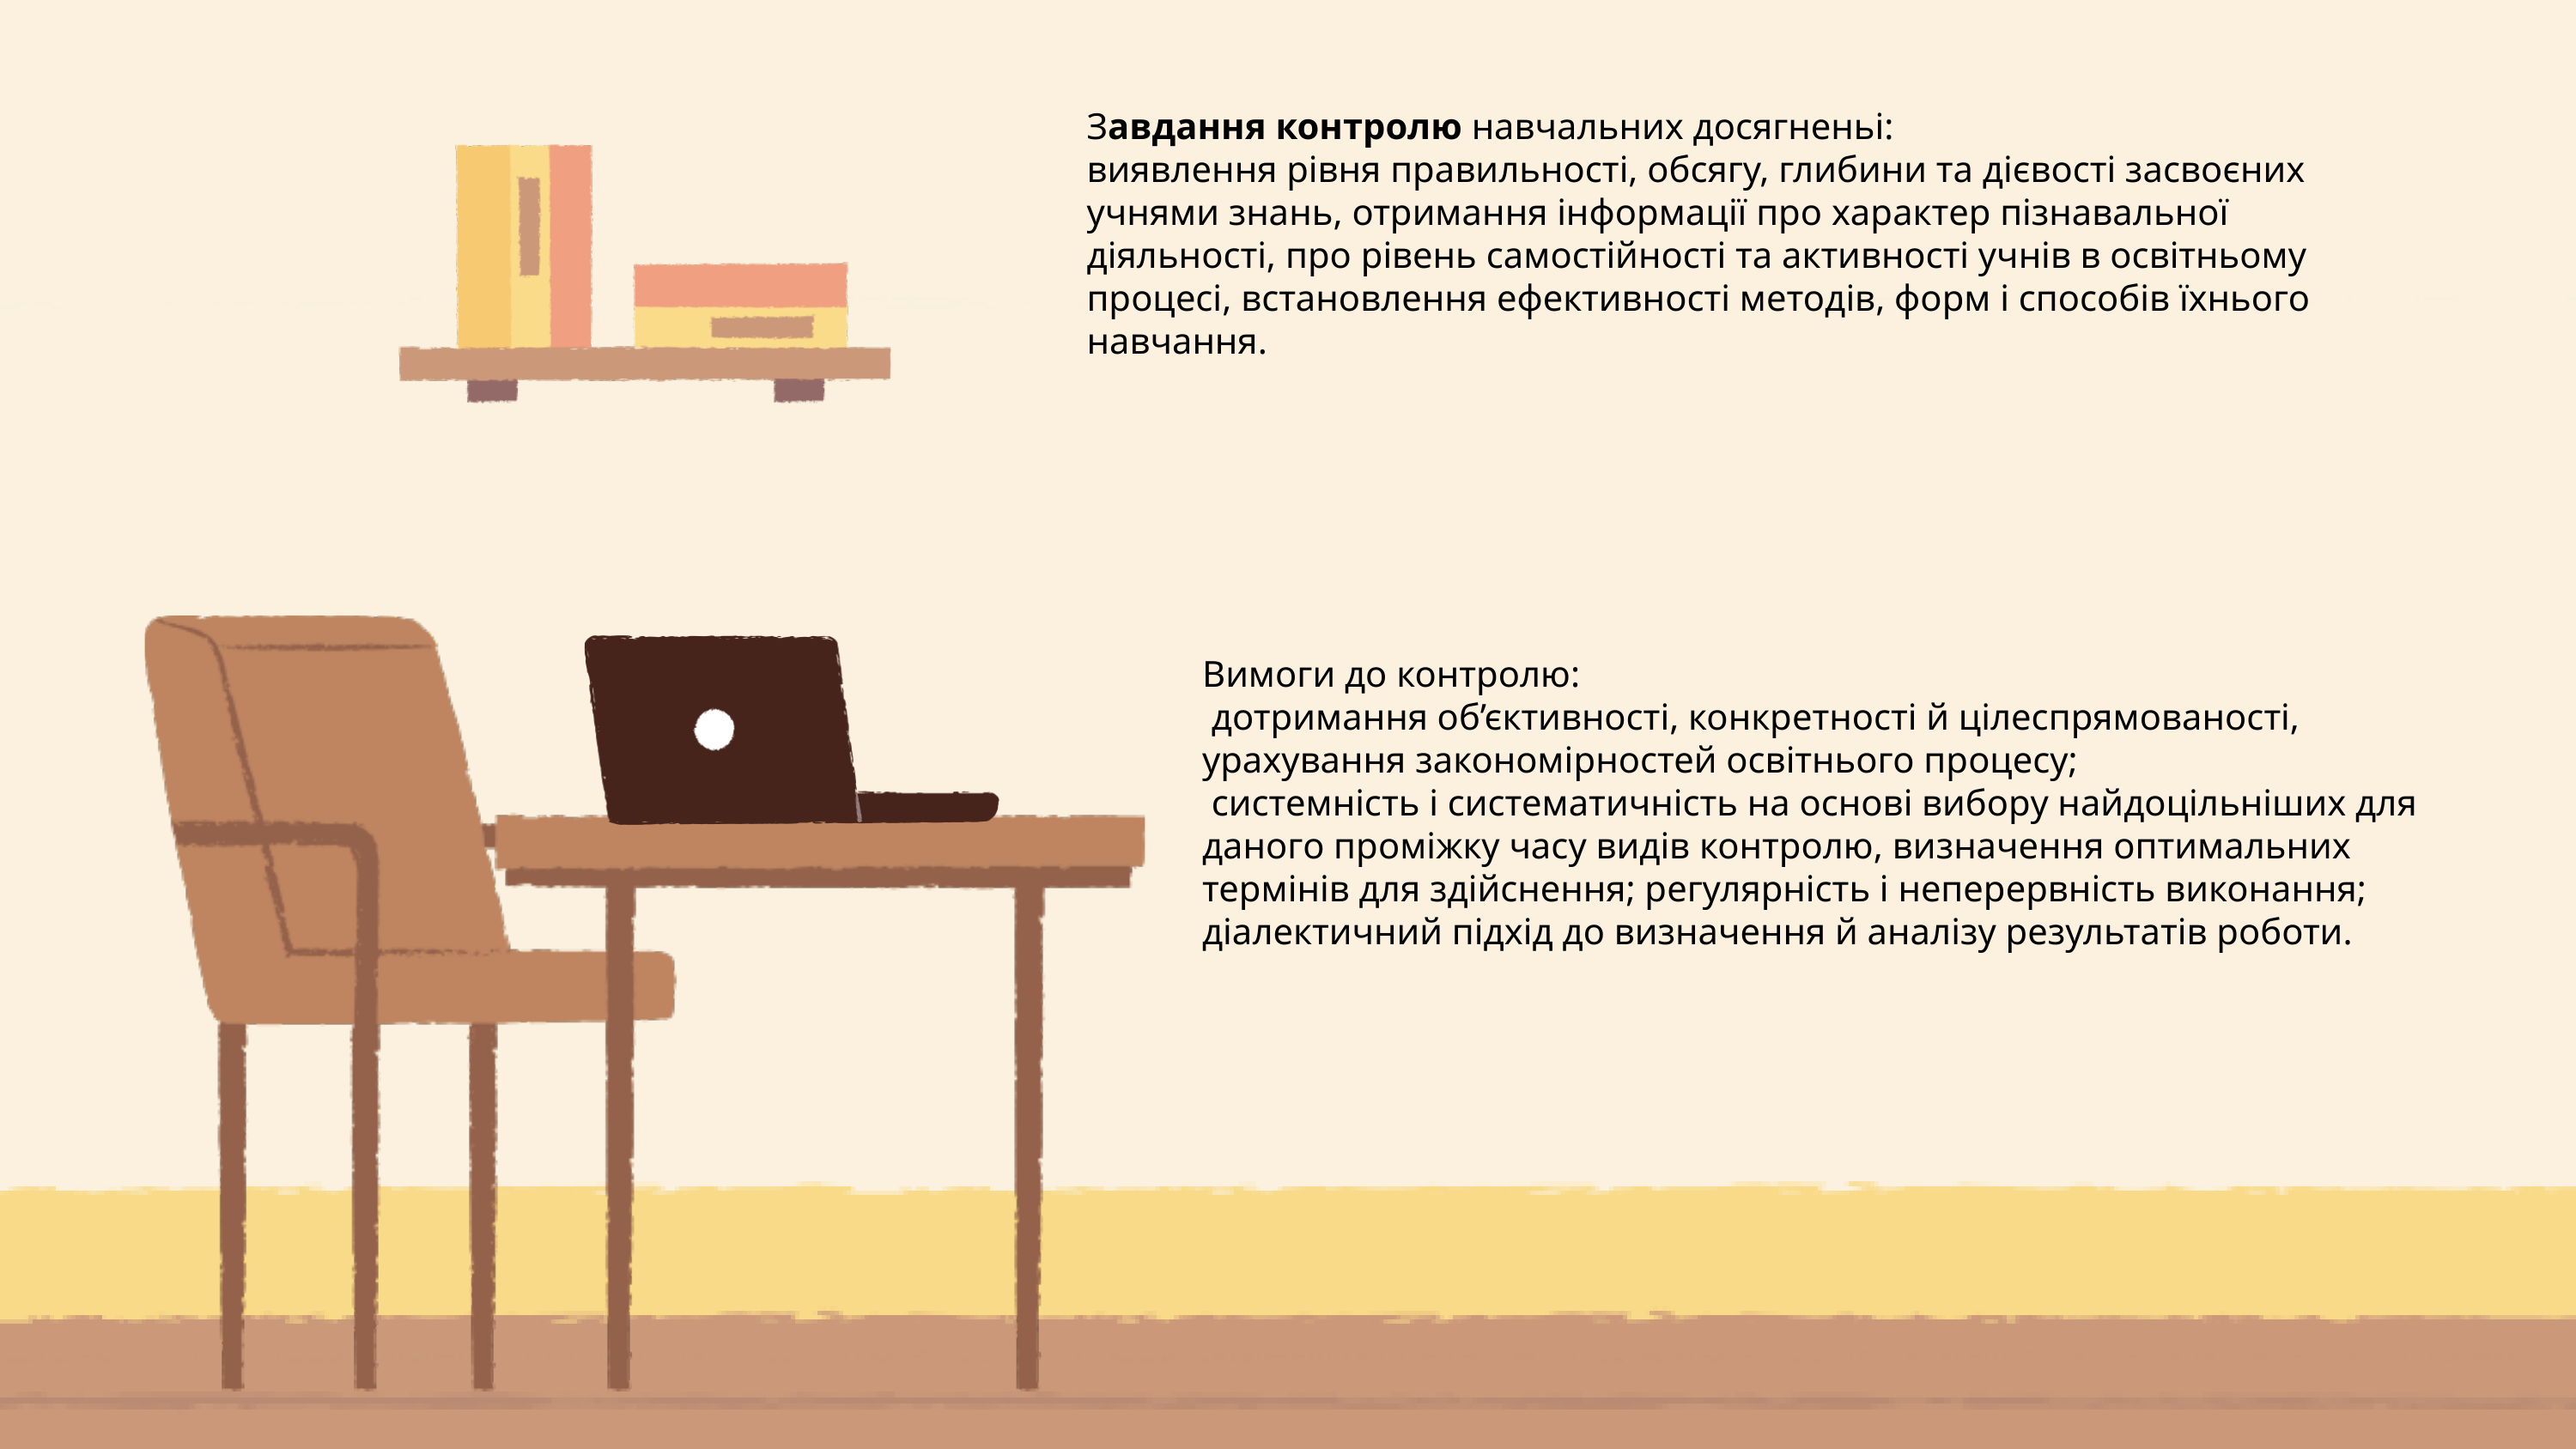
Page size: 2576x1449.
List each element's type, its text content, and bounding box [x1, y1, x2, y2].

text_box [0, 297, 2576, 1449]
text_box [398, 144, 891, 294]
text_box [144, 615, 1145, 1391]
text_box Завдання контролю навчальних досягненьі: виявлення рівня правильності, обсягу, глибини та дієвості засвоєних учнями знань, отримання інформації про характер пізнавальної діяльності, про рівень самостійності та активності учнів в освітньому процесі, встановлення ефективності методів, форм і способів їхнього навчання. [1086, 104, 2423, 294]
